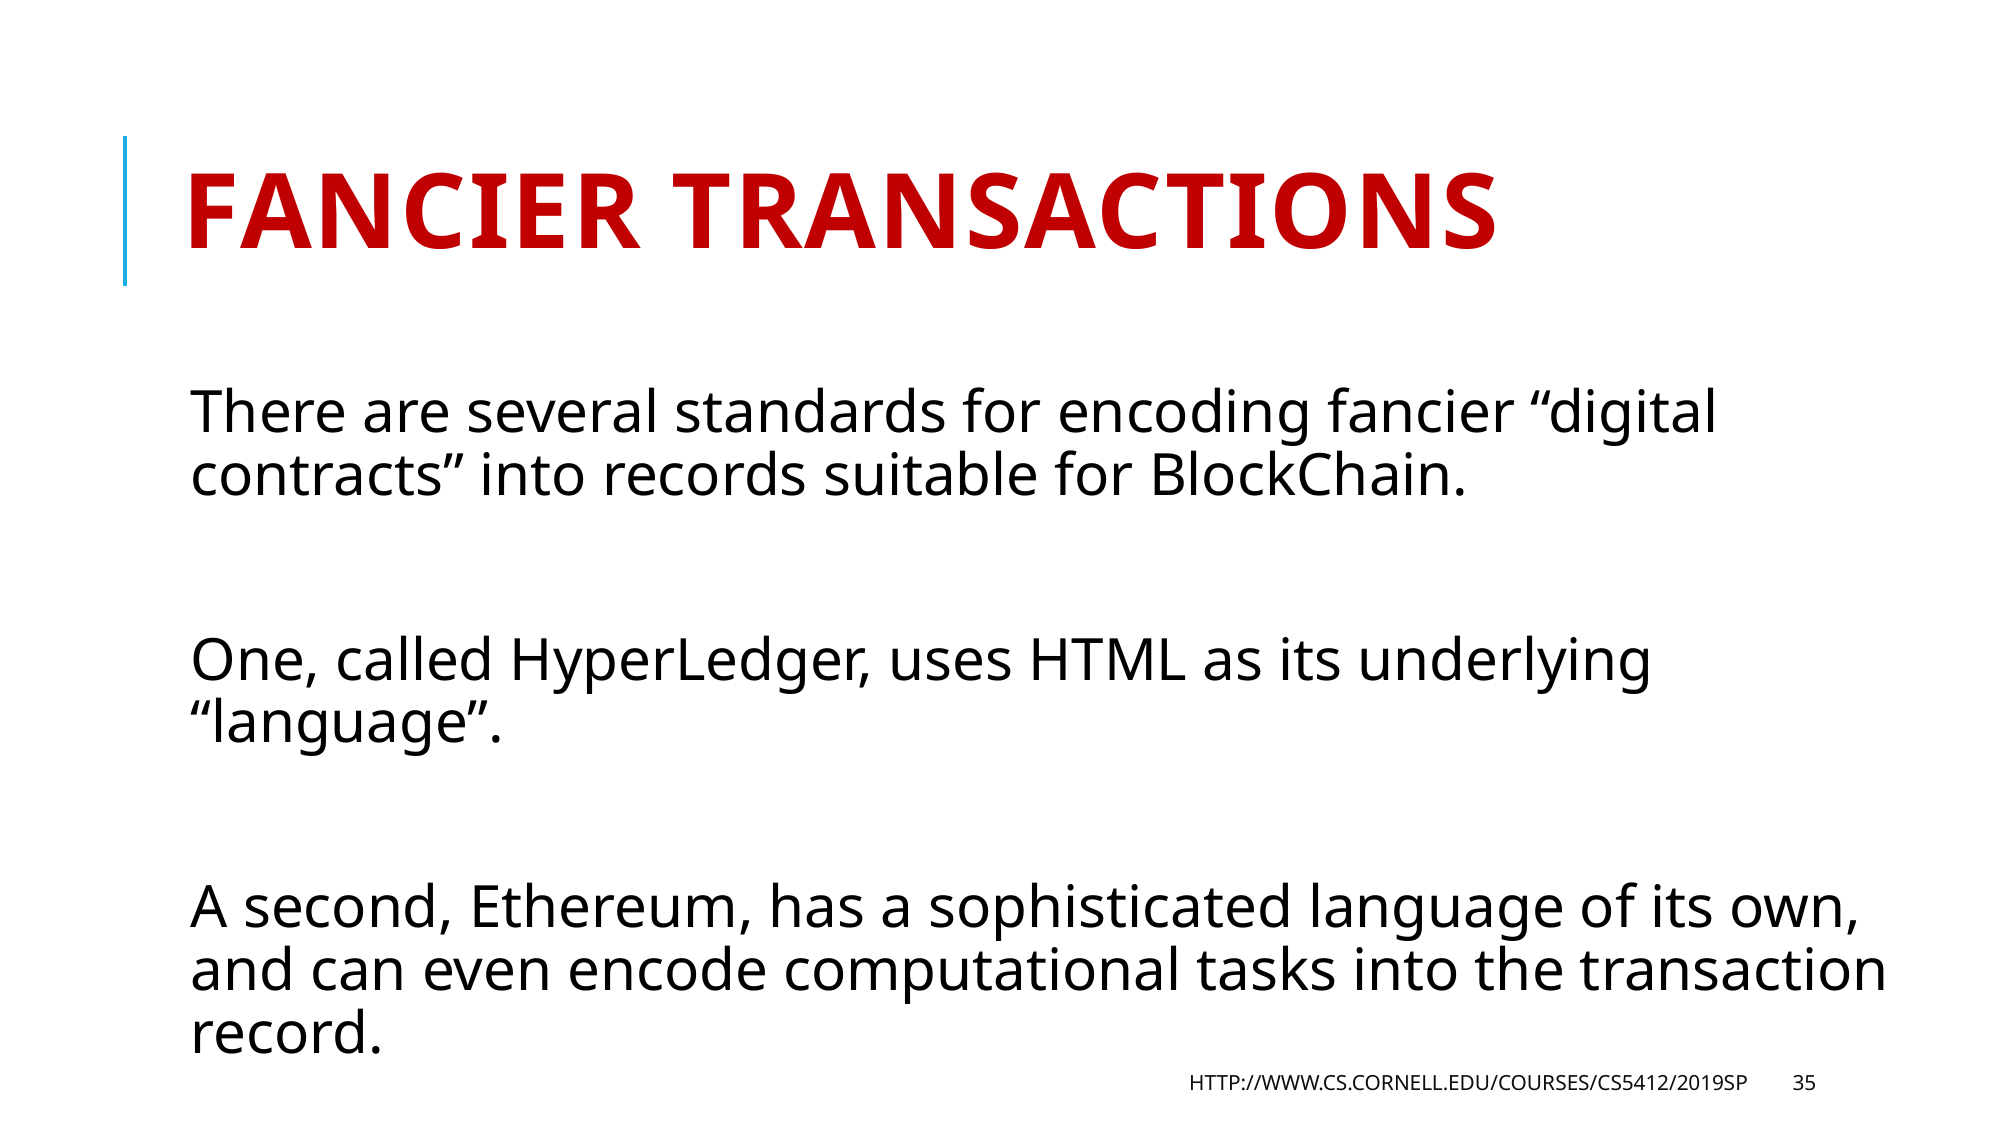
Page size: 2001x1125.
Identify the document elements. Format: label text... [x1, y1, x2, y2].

slide_number 35 [1777, 1061, 1938, 1107]
title Fancier Transactions [168, 96, 1938, 342]
list There are several standards for encoding fancier “digital contracts” into records suitable for BlockChain. One, called HyperLedger, uses HTML as its underlying “language”. A second, Ethereum, has a sophisticated language of its own, and can even encode computational tasks into the transaction record. [168, 375, 1938, 1035]
footer http://www.cs.cornell.edu/courses/cs5412/2019sp [794, 1061, 1763, 1107]
